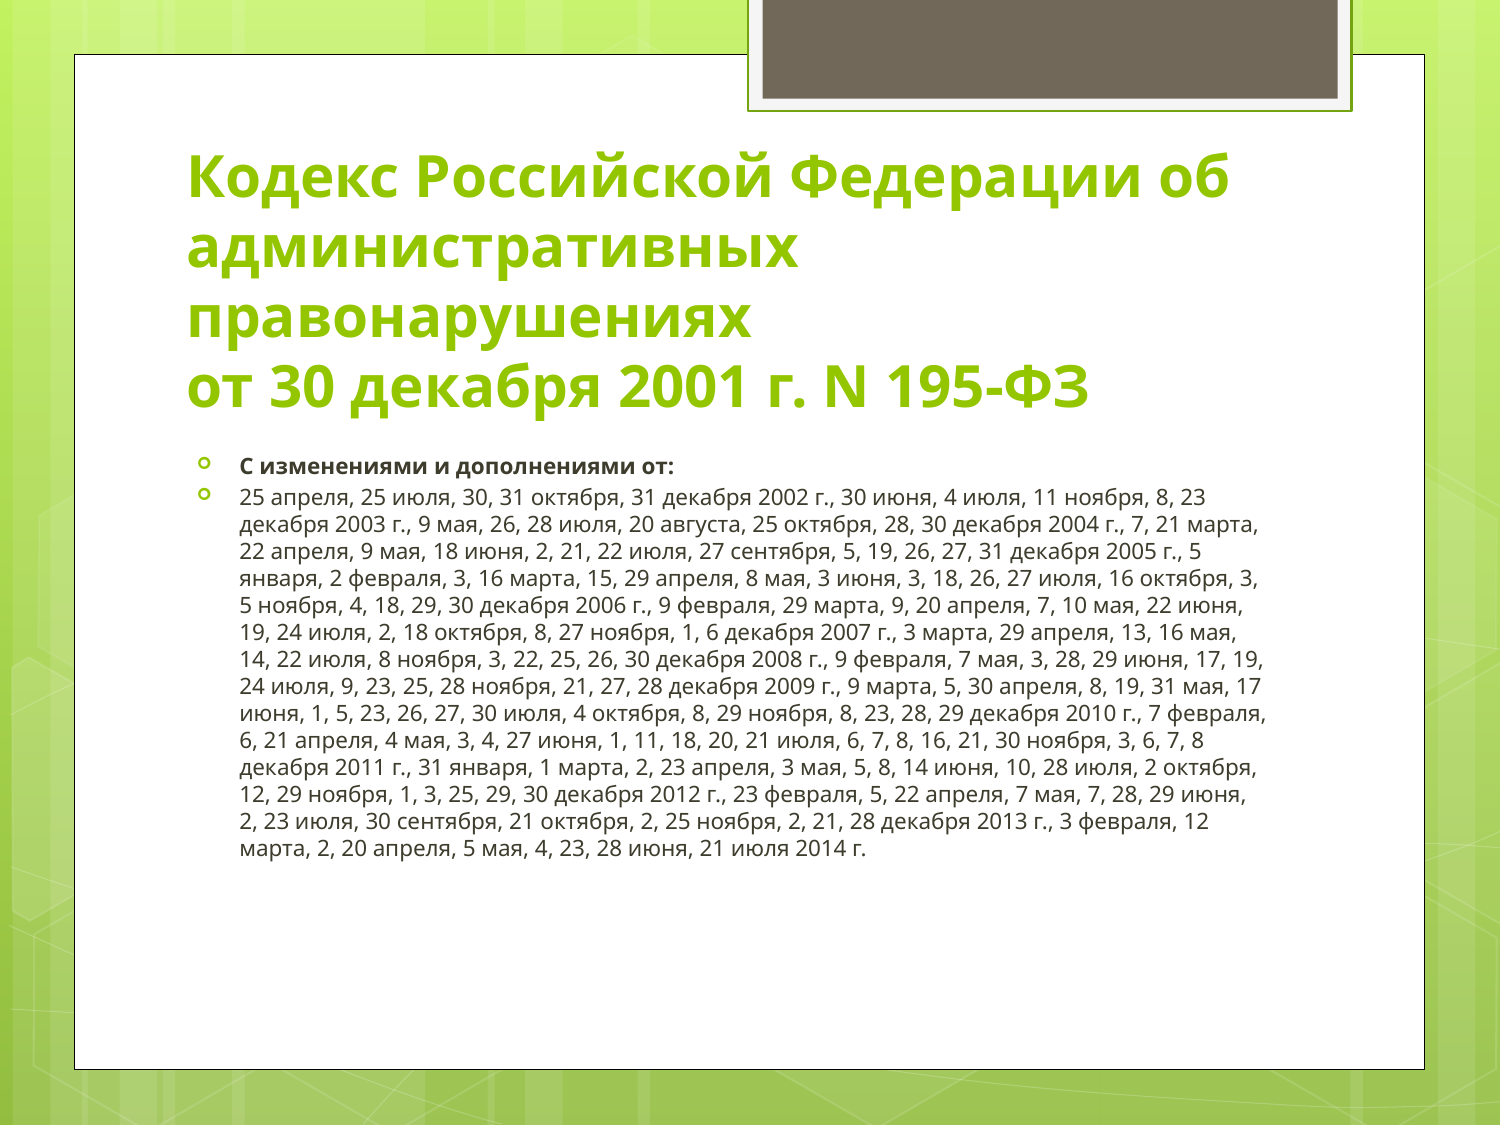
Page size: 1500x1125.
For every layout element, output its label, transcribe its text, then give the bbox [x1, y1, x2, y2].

list С изменениями и дополнениями от: 25 апреля, 25 июля, 30, 31 октября, 31 декабря 2002 г., 30 июня, 4 июля, 11 ноября, 8, 23 декабря 2003 г., 9 мая, 26, 28 июля, 20 августа, 25 октября, 28, 30 декабря 2004 г., 7, 21 марта, 22 апреля, 9 мая, 18 июня, 2, 21, 22 июля, 27 сентября, 5, 19, 26, 27, 31 декабря 2005 г., 5 января, 2 февраля, 3, 16 марта, 15, 29 апреля, 8 мая, 3 июня, 3, 18, 26, 27 июля, 16 октября, 3, 5 ноября, 4, 18, 29, 30 декабря 2006 г., 9 февраля, 29 марта, 9, 20 апреля, 7, 10 мая, 22 июня, 19, 24 июля, 2, 18 октября, 8, 27 ноября, 1, 6 декабря 2007 г., 3 марта, 29 апреля, 13, 16 мая, 14, 22 июля, 8 ноября, 3, 22, 25, 26, 30 декабря 2008 г., 9 февраля, 7 мая, 3, 28, 29 июня, 17, 19, 24 июля, 9, 23, 25, 28 ноября, 21, 27, 28 декабря 2009 г., 9 марта, 5, 30 апреля, 8, 19, 31 мая, 17 июня, 1, 5, 23, 26, 27, 30 июля, 4 октября, 8, 29 ноября, 8, 23, 28, 29 декабря 2010 г., 7 февраля, 6, 21 апреля, 4 мая, 3, 4, 27 июня, 1, 11, 18, 20, 21 июля, 6, 7, 8, 16, 21, 30 ноября, 3, 6, 7, 8 декабря 2011 г., 31 января, 1 марта, 2, 23 апреля, 3 мая, 5, 8, 14 июня, 10, 28 июля, 2 октября, 12, 29 ноября, 1, 3, 25, 29, 30 декабря 2012 г., 23 февраля, 5, 22 апреля, 7 мая, 7, 28, 29 июня, 2, 23 июля, 30 сентября, 21 октября, 2, 25 ноября, 2, 21, 28 декабря 2013 г., 3 февраля, 12 марта, 2, 20 апреля, 5 мая, 4, 23, 28 июня, 21 июля 2014 г. [171, 381, 1283, 957]
title Кодекс Российской Федерации об административных правонарушениях от 30 декабря 2001 г. N 195-ФЗ [171, 208, 1324, 567]
